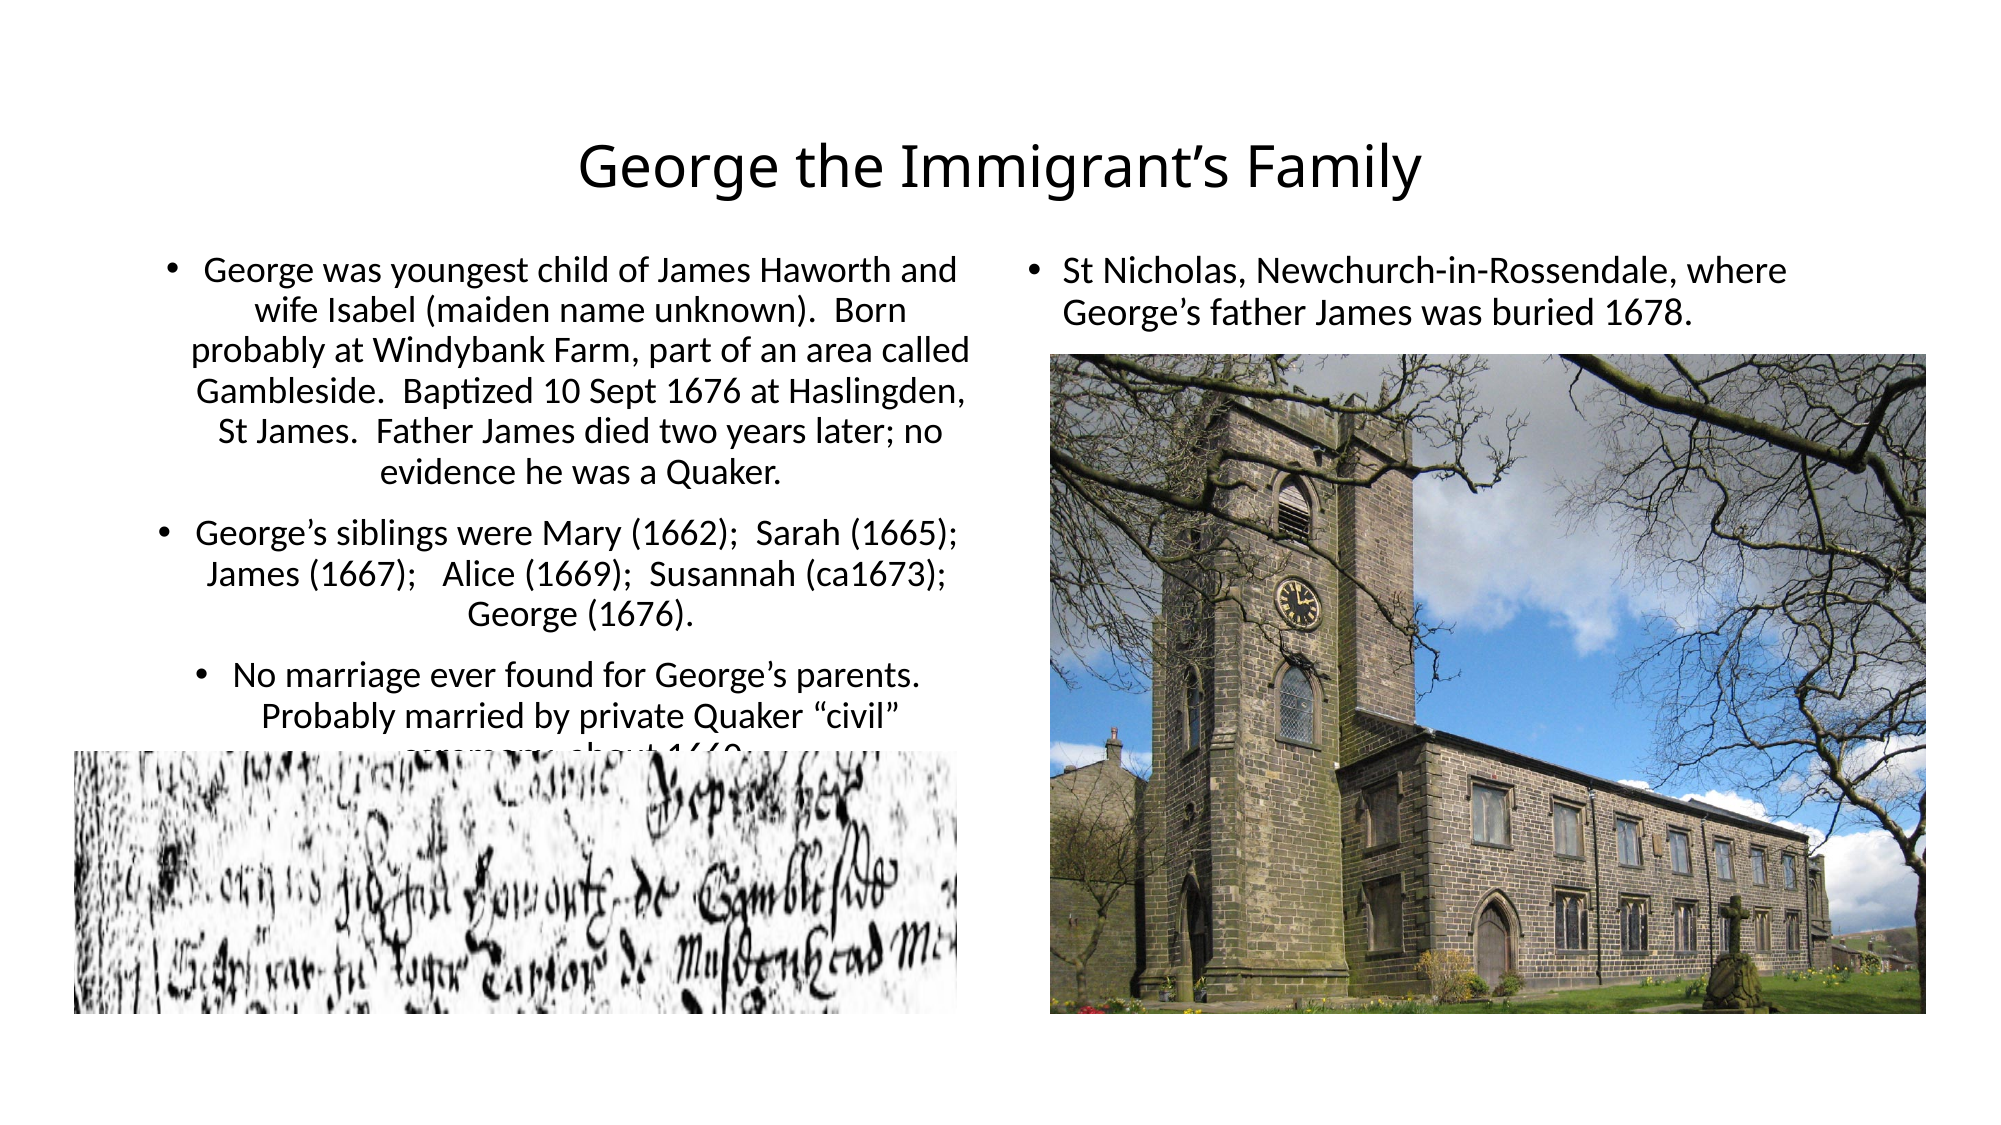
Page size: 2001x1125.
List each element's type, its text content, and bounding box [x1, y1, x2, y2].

list St Nicholas, Newchurch-in-Rossendale, where George’s father James was buried 1678. [1012, 242, 1863, 343]
list George was youngest child of James Haworth and wife Isabel (maiden name unknown). Born probably at Windybank Farm, part of an area called Gambleside. Baptized 10 Sept 1676 at Haslingden, St James. Father James died two years later; no evidence he was a Quaker. George’s siblings were Mary (1662); Sarah (1665); James (1667); Alice (1669); Susannah (ca1673); George (1676). No marriage ever found for George’s parents. Probably married by private Quaker “civil” ceremony, about 1660. [137, 242, 988, 1014]
picture [74, 751, 957, 1014]
title George the Immigrant’s Family [137, 59, 1863, 278]
picture [1050, 354, 1926, 1014]
